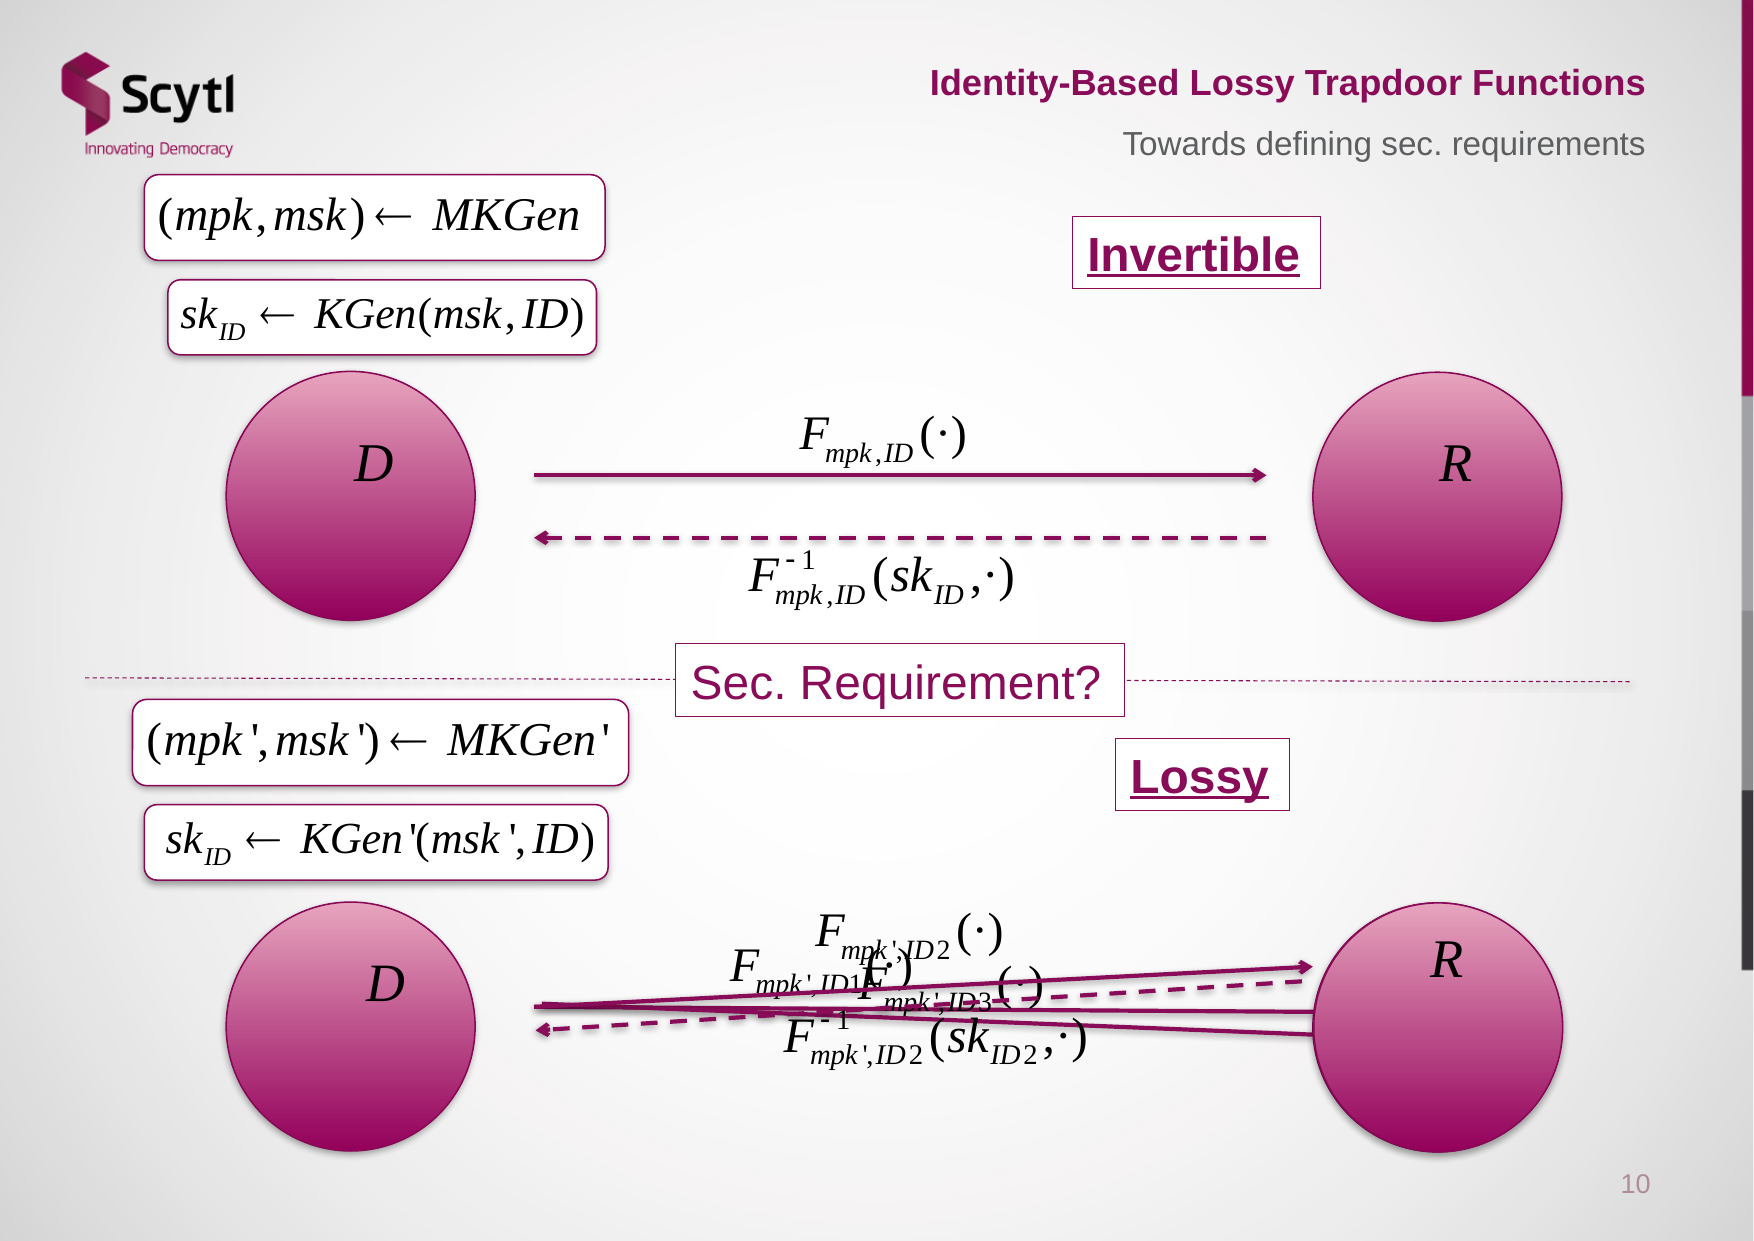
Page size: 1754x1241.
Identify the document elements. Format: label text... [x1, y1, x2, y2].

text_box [356, 951, 416, 1011]
picture [0, 0, 1754, 1241]
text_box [535, 898, 1314, 1082]
list Towards defining sec. requirements [87, 112, 1666, 172]
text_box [144, 804, 609, 881]
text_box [1313, 902, 1563, 1153]
text_box Sec. Requirement? [675, 643, 1125, 677]
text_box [85, 677, 1633, 682]
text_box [132, 699, 629, 786]
text_box Invertible [1072, 216, 1321, 289]
text_box [225, 901, 476, 1152]
text_box Lossy [1115, 738, 1290, 811]
text_box [225, 370, 476, 622]
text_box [739, 537, 1026, 621]
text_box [144, 174, 606, 261]
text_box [167, 279, 597, 356]
slide_number 10 [1256, 1149, 1666, 1216]
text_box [1312, 371, 1563, 622]
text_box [790, 401, 976, 479]
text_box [344, 430, 405, 491]
title Identity-Based Lossy Trapdoor Functions [87, 49, 1666, 112]
text_box Sec. Requirement? [675, 693, 1125, 717]
